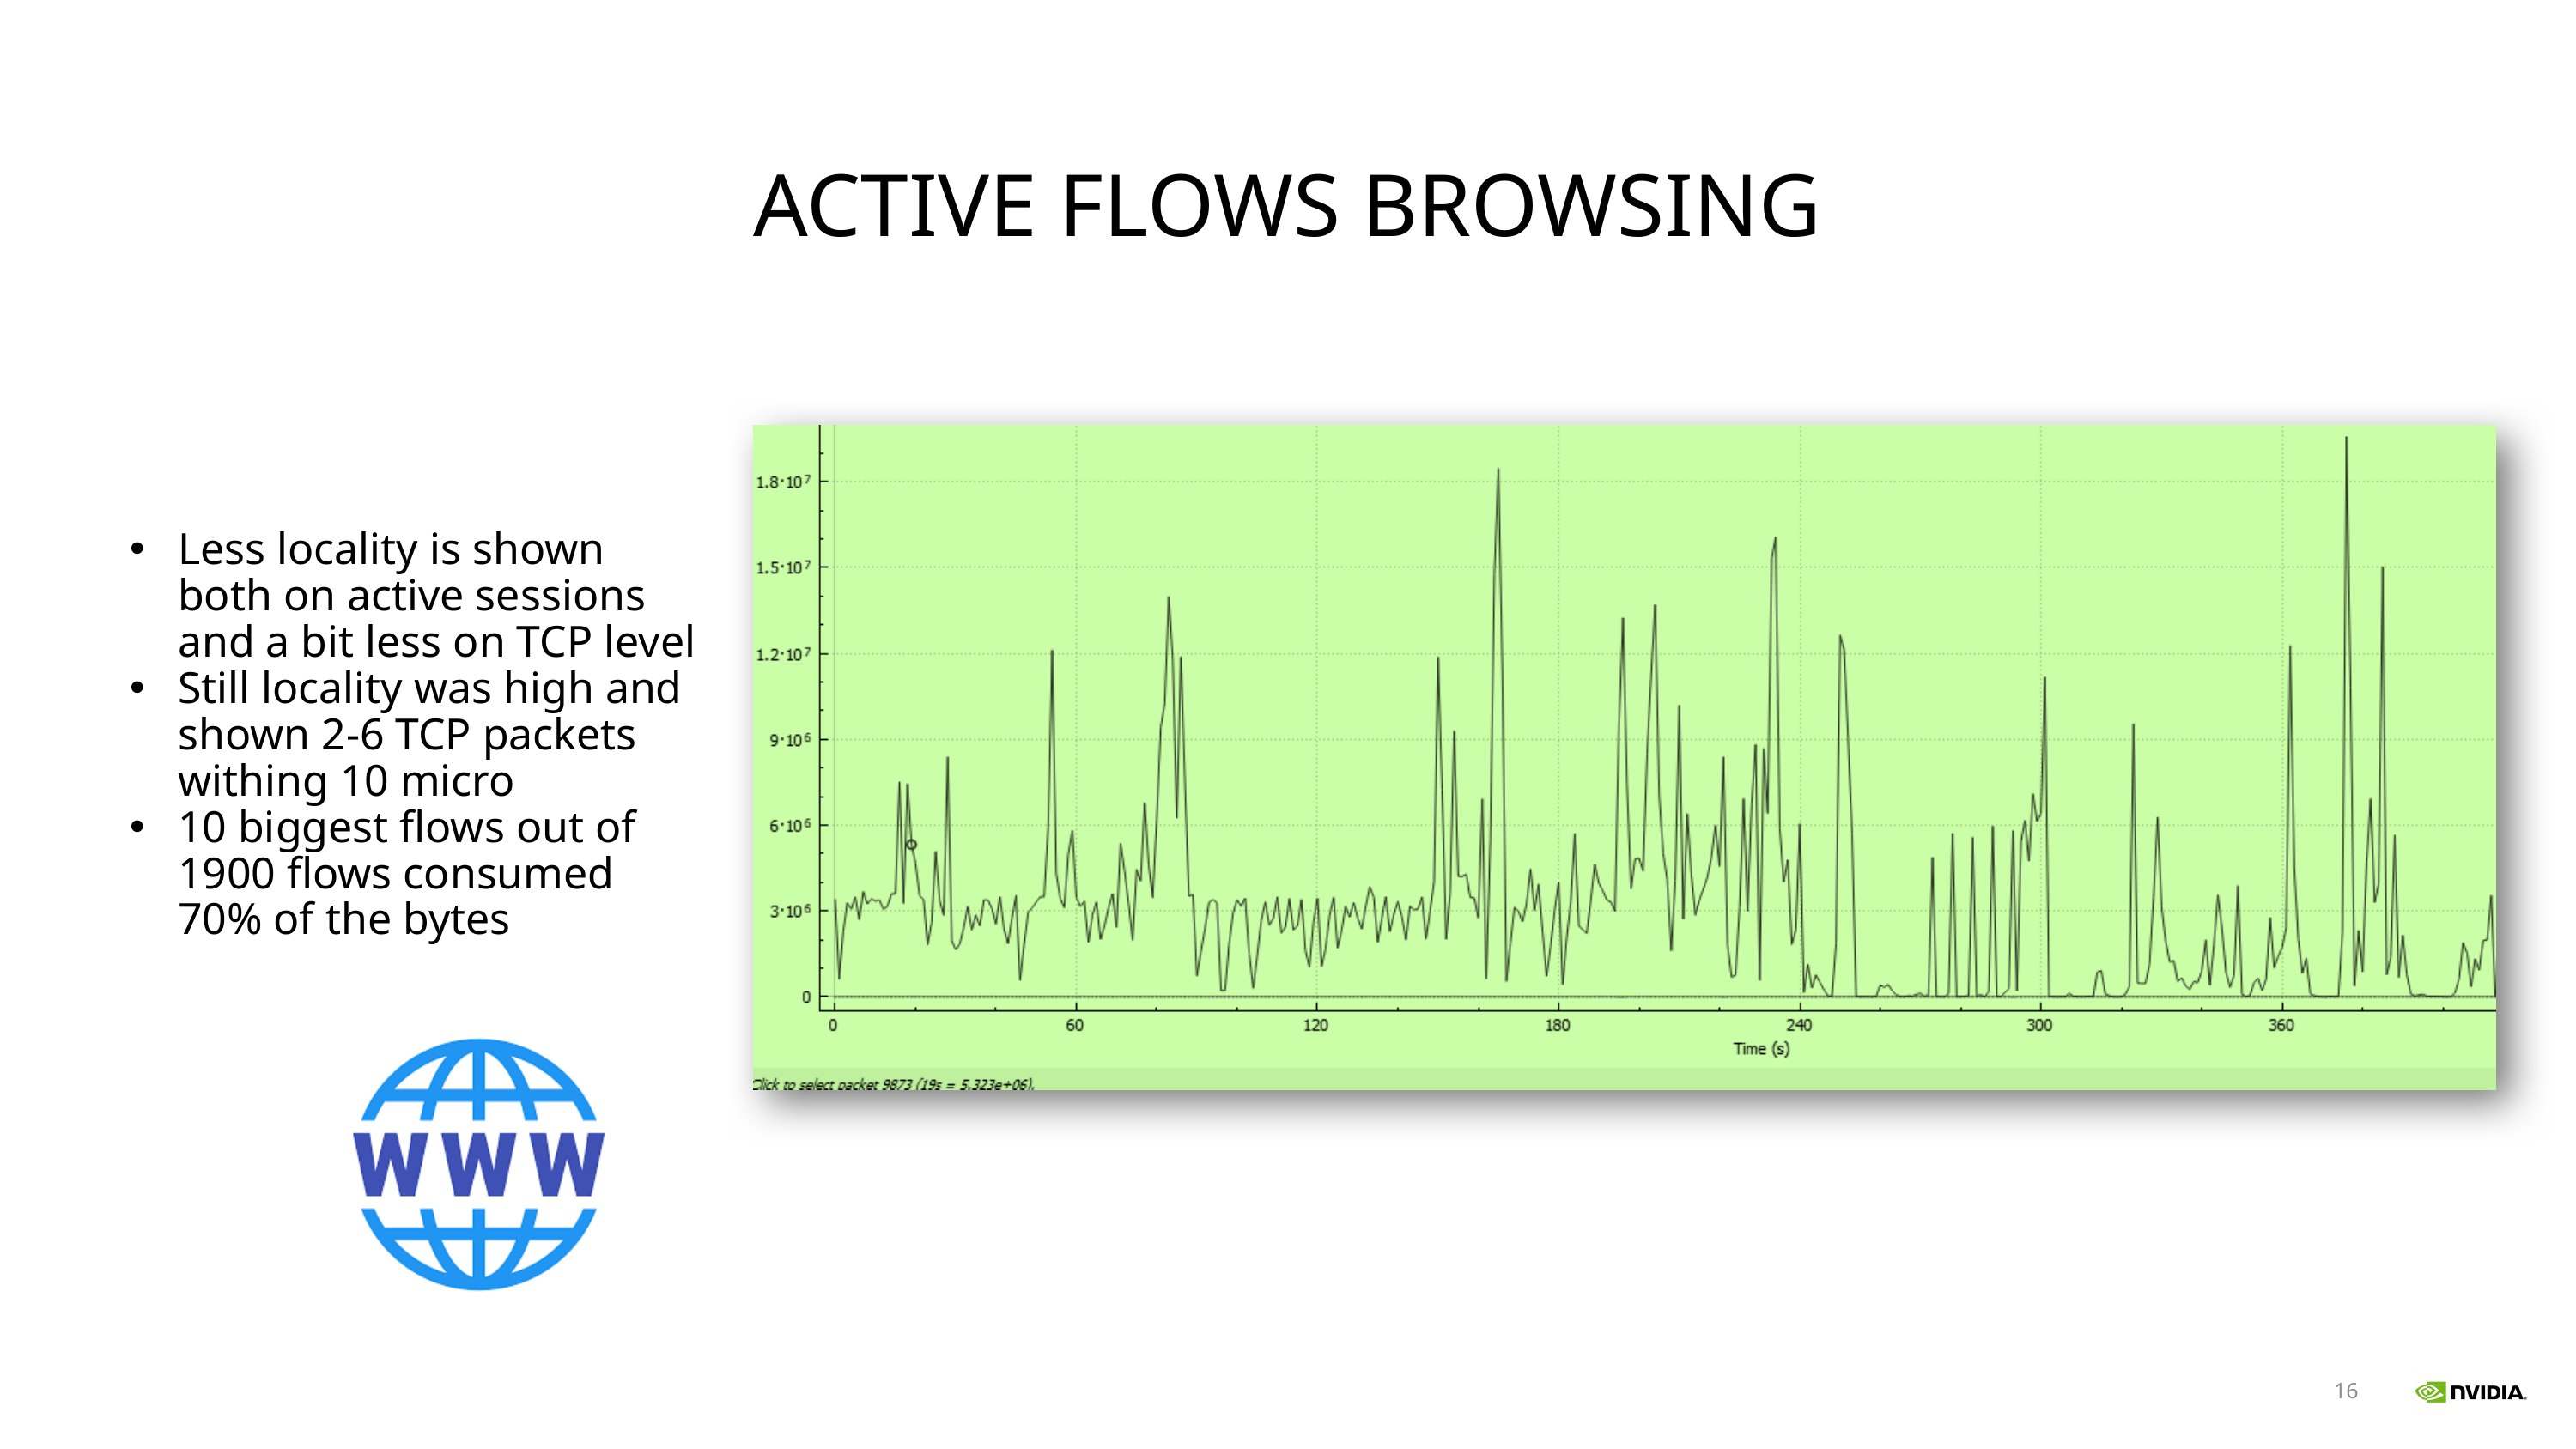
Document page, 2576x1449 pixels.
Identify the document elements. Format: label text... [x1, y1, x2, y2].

picture [2415, 1364, 2527, 1421]
text_box Less locality is shown both on active sessions and a bit less on TCP level Still locality was high and shown 2-6 TCP packets withing 10 micro 10 biggest flows out of 1900 flows consumed 70% of the bytes [115, 468, 719, 1091]
picture [753, 425, 2497, 1091]
title Active Flows Browsing [116, 122, 2459, 262]
picture [327, 1013, 630, 1316]
